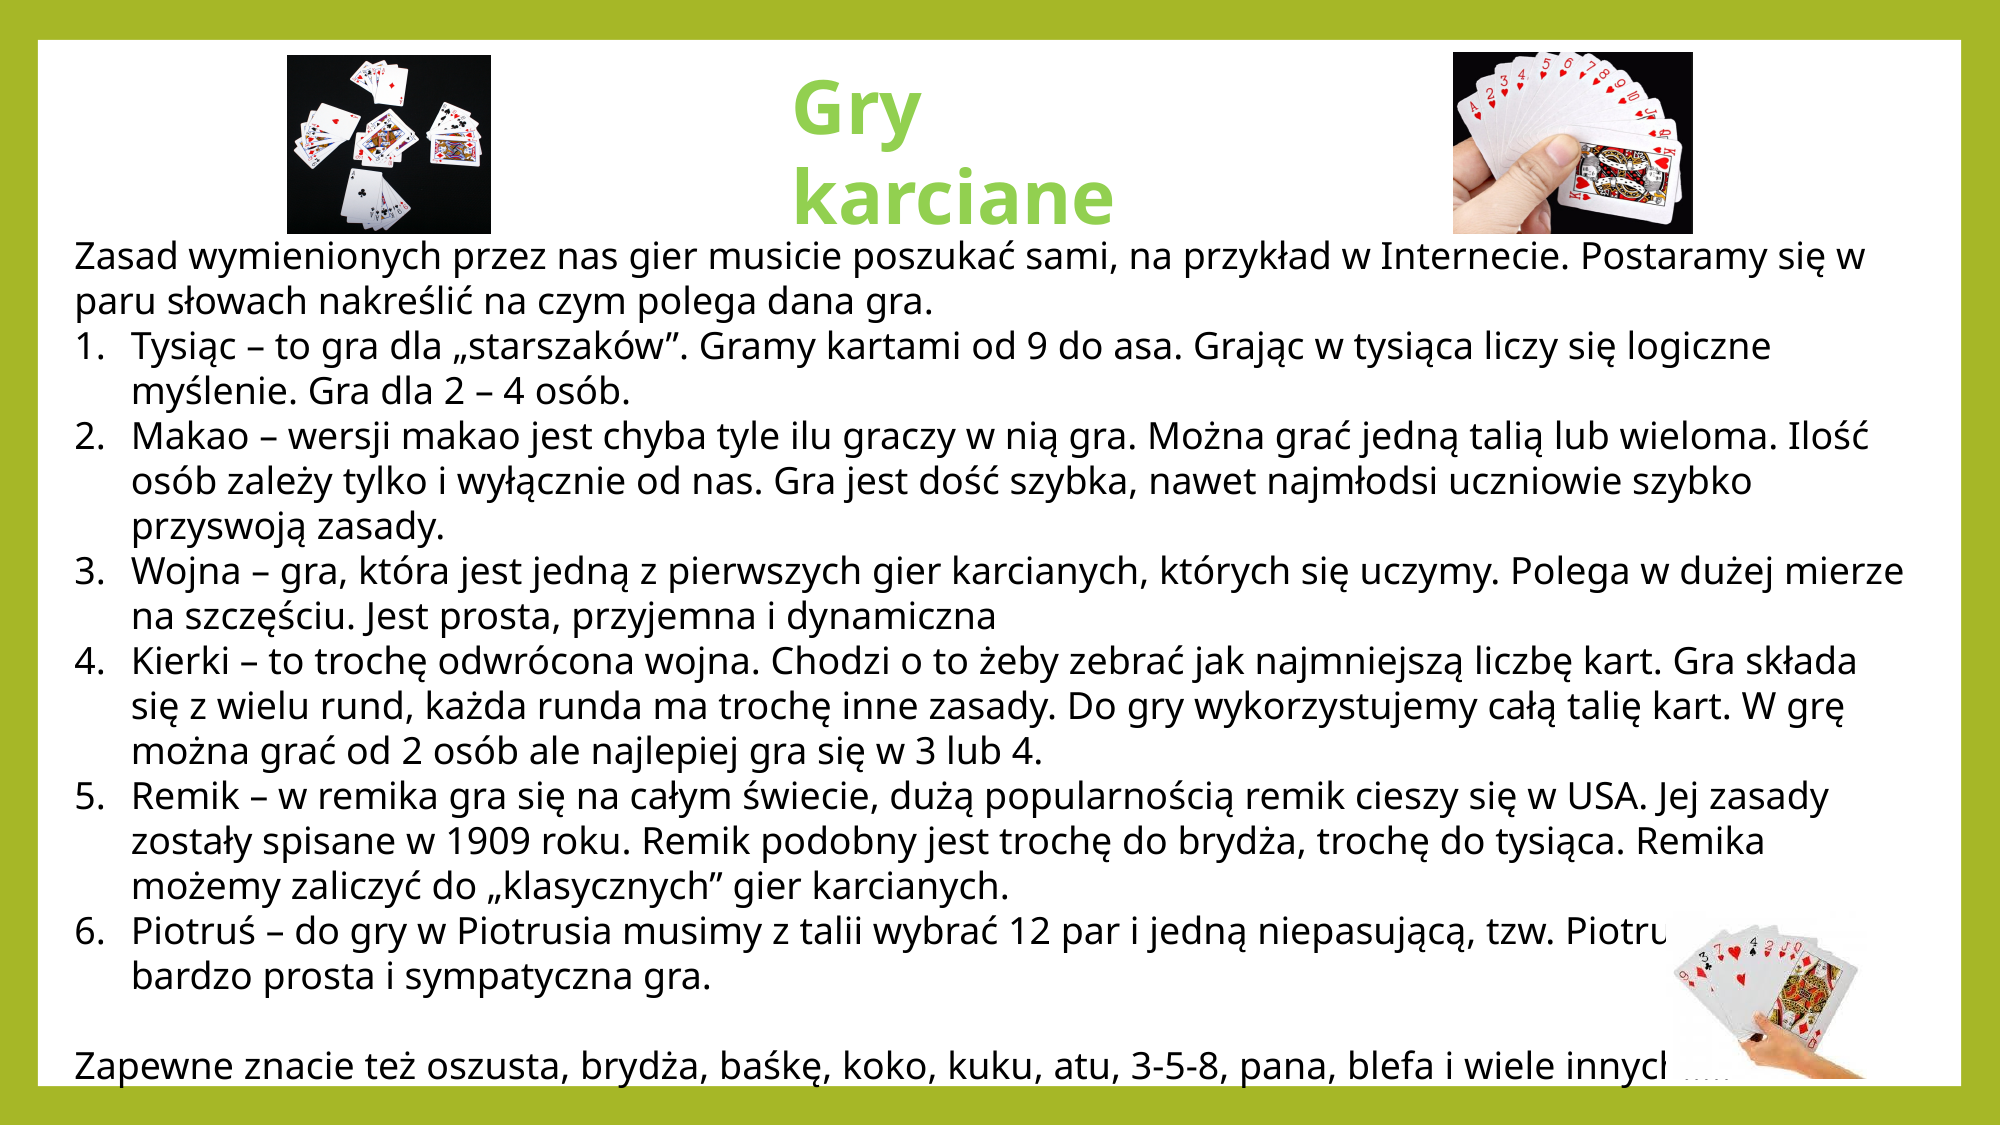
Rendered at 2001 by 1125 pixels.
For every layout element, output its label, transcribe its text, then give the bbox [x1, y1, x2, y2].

text_box Zasad wymienionych przez nas gier musicie poszukać sami, na przykład w Internecie. Postaramy się w paru słowach nakreślić na czym polega dana gra. Tysiąc – to gra dla „starszaków”. Gramy kartami od 9 do asa. Grając w tysiąca liczy się logiczne myślenie. Gra dla 2 – 4 osób. Makao – wersji makao jest chyba tyle ilu graczy w nią gra. Można grać jedną talią lub wieloma. Ilość osób zależy tylko i wyłącznie od nas. Gra jest dość szybka, nawet najmłodsi uczniowie szybko przyswoją zasady. Wojna – gra, która jest jedną z pierwszych gier karcianych, których się uczymy. Polega w dużej mierze na szczęściu. Jest prosta, przyjemna i dynamiczna Kierki – to trochę odwrócona wojna. Chodzi o to żeby zebrać jak najmniejszą liczbę kart. Gra składa się z wielu rund, każda runda ma trochę inne zasady. Do gry wykorzystujemy całą talię kart. W grę można grać od 2 osób ale najlepiej gra się w 3 lub 4. Remik – w remika gra się na całym świecie, dużą popularnością remik cieszy się w USA. Jej zasady zostały spisane w 1909 roku. Remik podobny jest trochę do brydża, trochę do tysiąca. Remika możemy zaliczyć do „klasycznych” gier karcianych. Piotruś – do gry w Piotrusia musimy z talii wybrać 12 par i jedną niepasującą, tzw. Piotrusia. To bardzo prosta i sympatyczna gra. Zapewne znacie też oszusta, brydża, baśkę, koko, kuku, atu, 3-5-8, pana, blefa i wiele innych….. [59, 224, 1924, 1094]
picture [1665, 911, 1867, 1079]
picture [286, 54, 491, 235]
picture [1453, 52, 1693, 235]
text_box Gry karciane [777, 52, 1223, 224]
